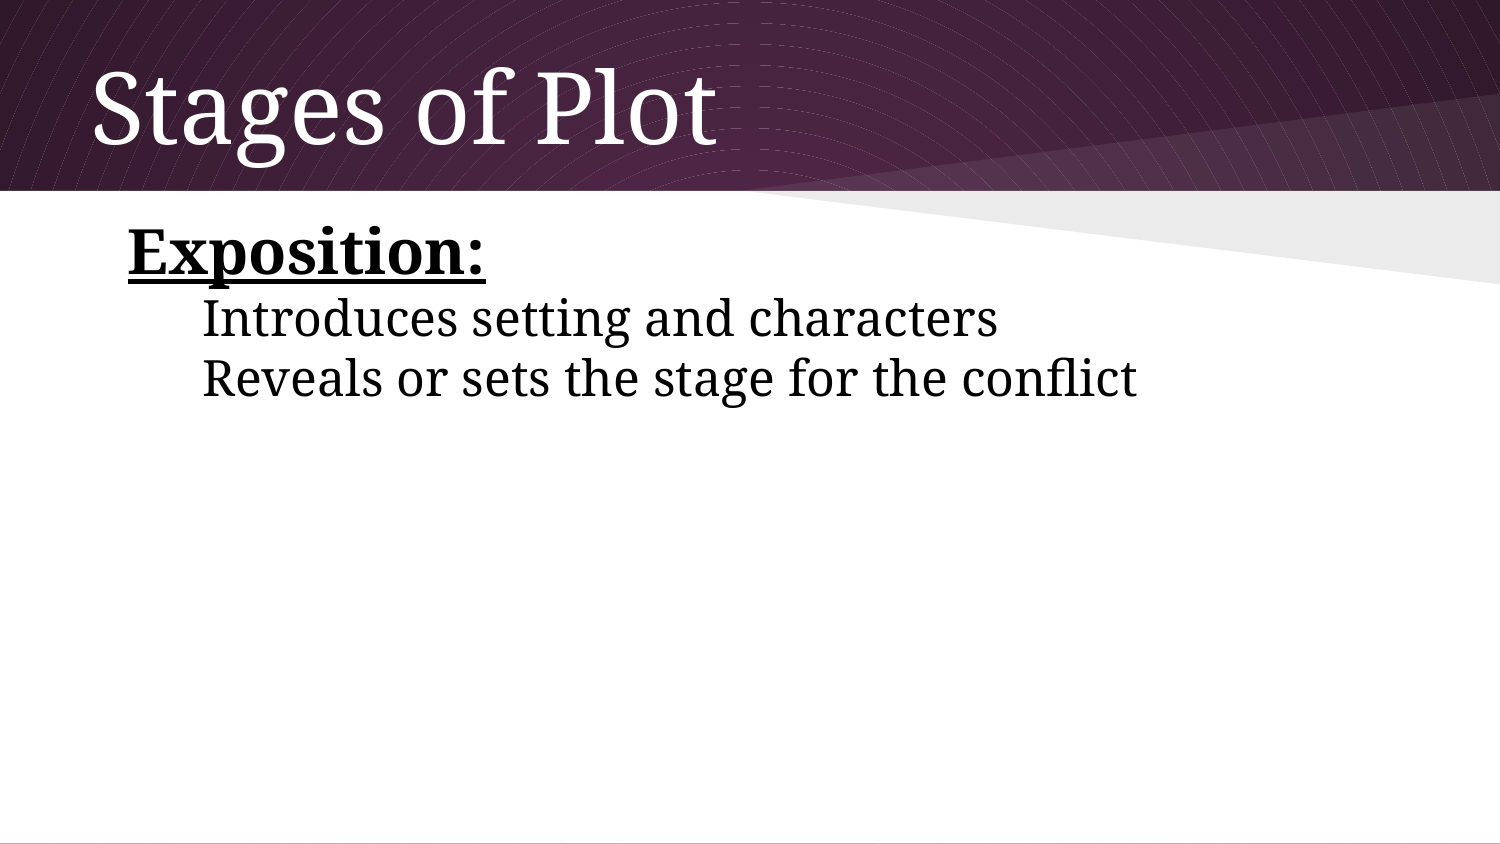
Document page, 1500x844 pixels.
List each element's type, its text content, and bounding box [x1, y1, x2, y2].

list Exposition: Introduces setting and characters Reveals or sets the stage for the conflict [75, 196, 1425, 808]
title Stages of Plot [75, 33, 1425, 175]
